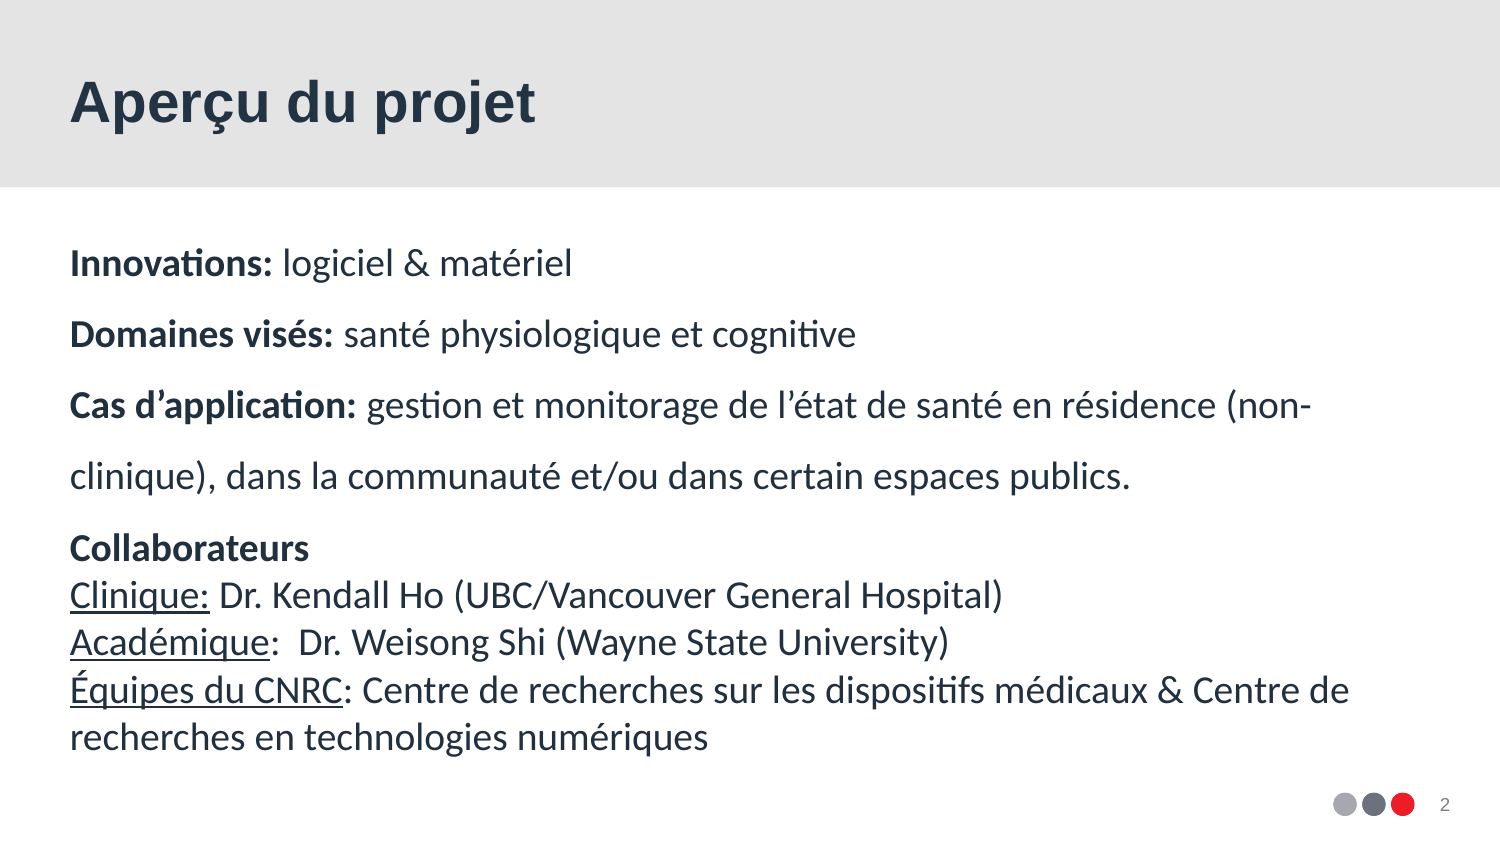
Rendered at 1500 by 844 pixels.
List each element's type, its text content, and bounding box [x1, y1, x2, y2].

text_box 2 [1424, 782, 1500, 827]
list Innovations: logiciel & matériel Domaines visés: santé physiologique et cognitive Cas d’application: gestion et monitorage de l’état de santé en résidence (non-clinique), dans la communauté et/ou dans certain espaces publics. Collaborateurs Clinique: Dr. Kendall Ho (UBC/Vancouver General Hospital) Académique: Dr. Weisong Shi (Wayne State University) Équipes du CNRC: Centre de recherches sur les dispositifs médicaux & Centre de recherches en technologies numériques [69, 213, 1413, 782]
title Aperçu du projet [69, 42, 1413, 166]
